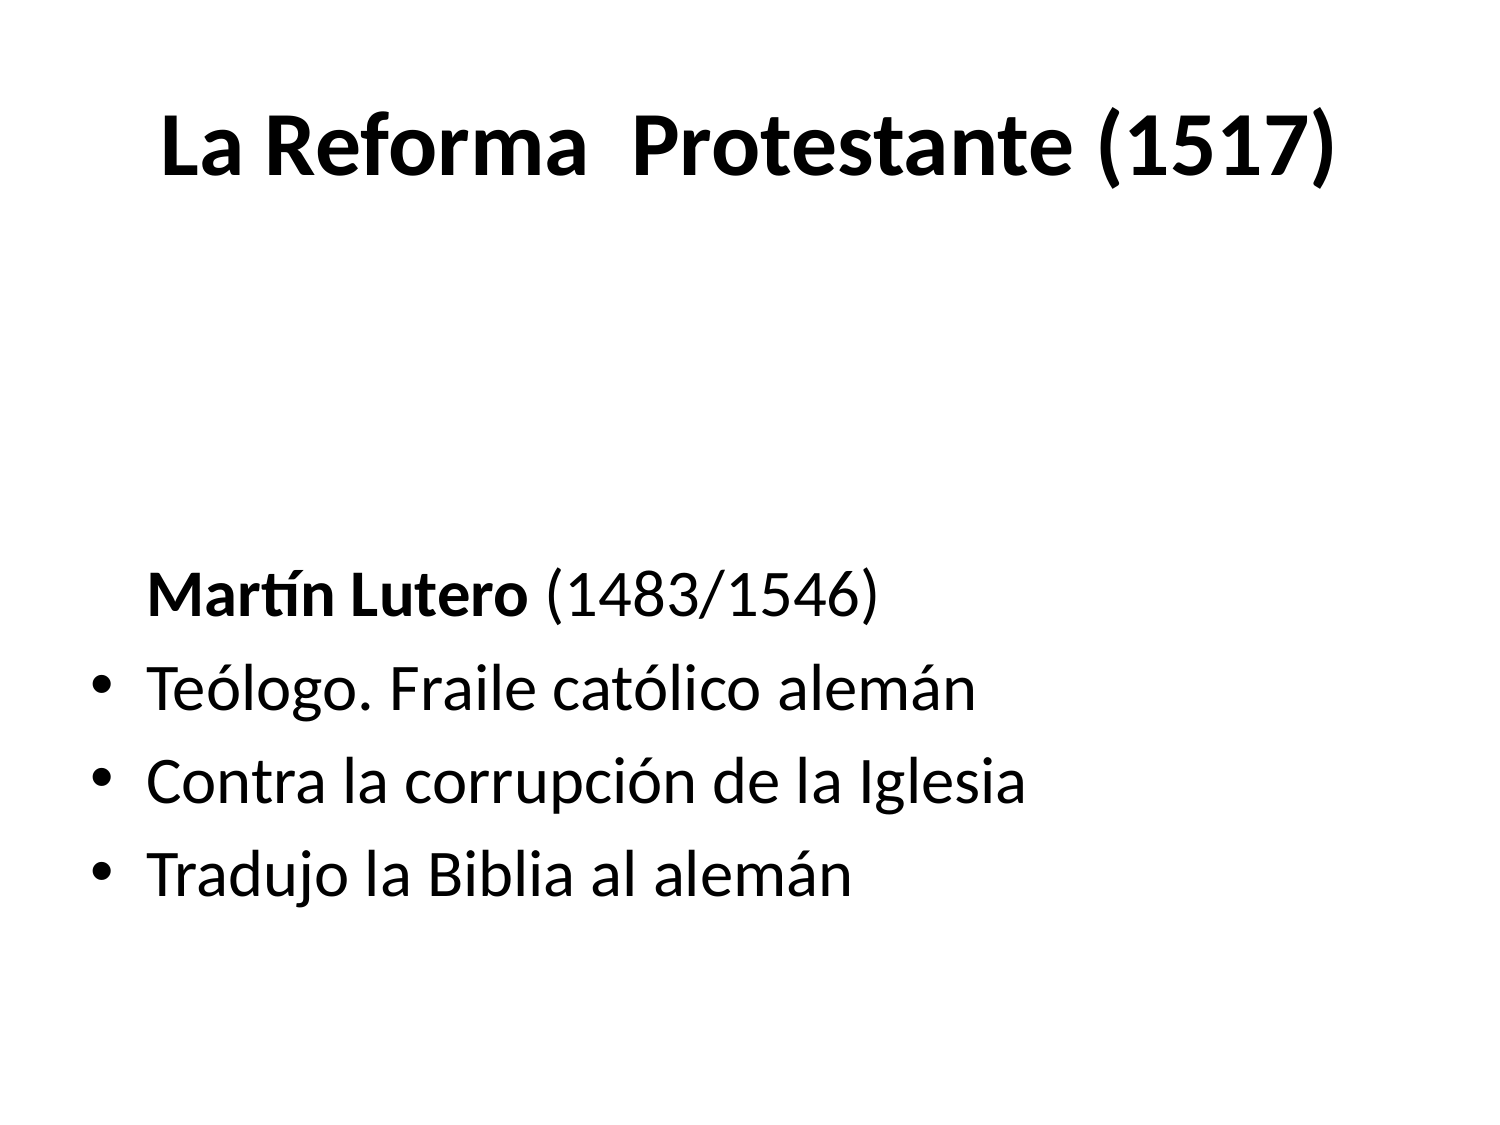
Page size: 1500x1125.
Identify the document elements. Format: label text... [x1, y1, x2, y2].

title La Reforma Protestante (1517) [75, 45, 1425, 233]
list Martín Lutero (1483/1546) Teólogo. Fraile católico alemán Contra la corrupción de la Iglesia Tradujo la Biblia al alemán [75, 262, 1425, 1005]
